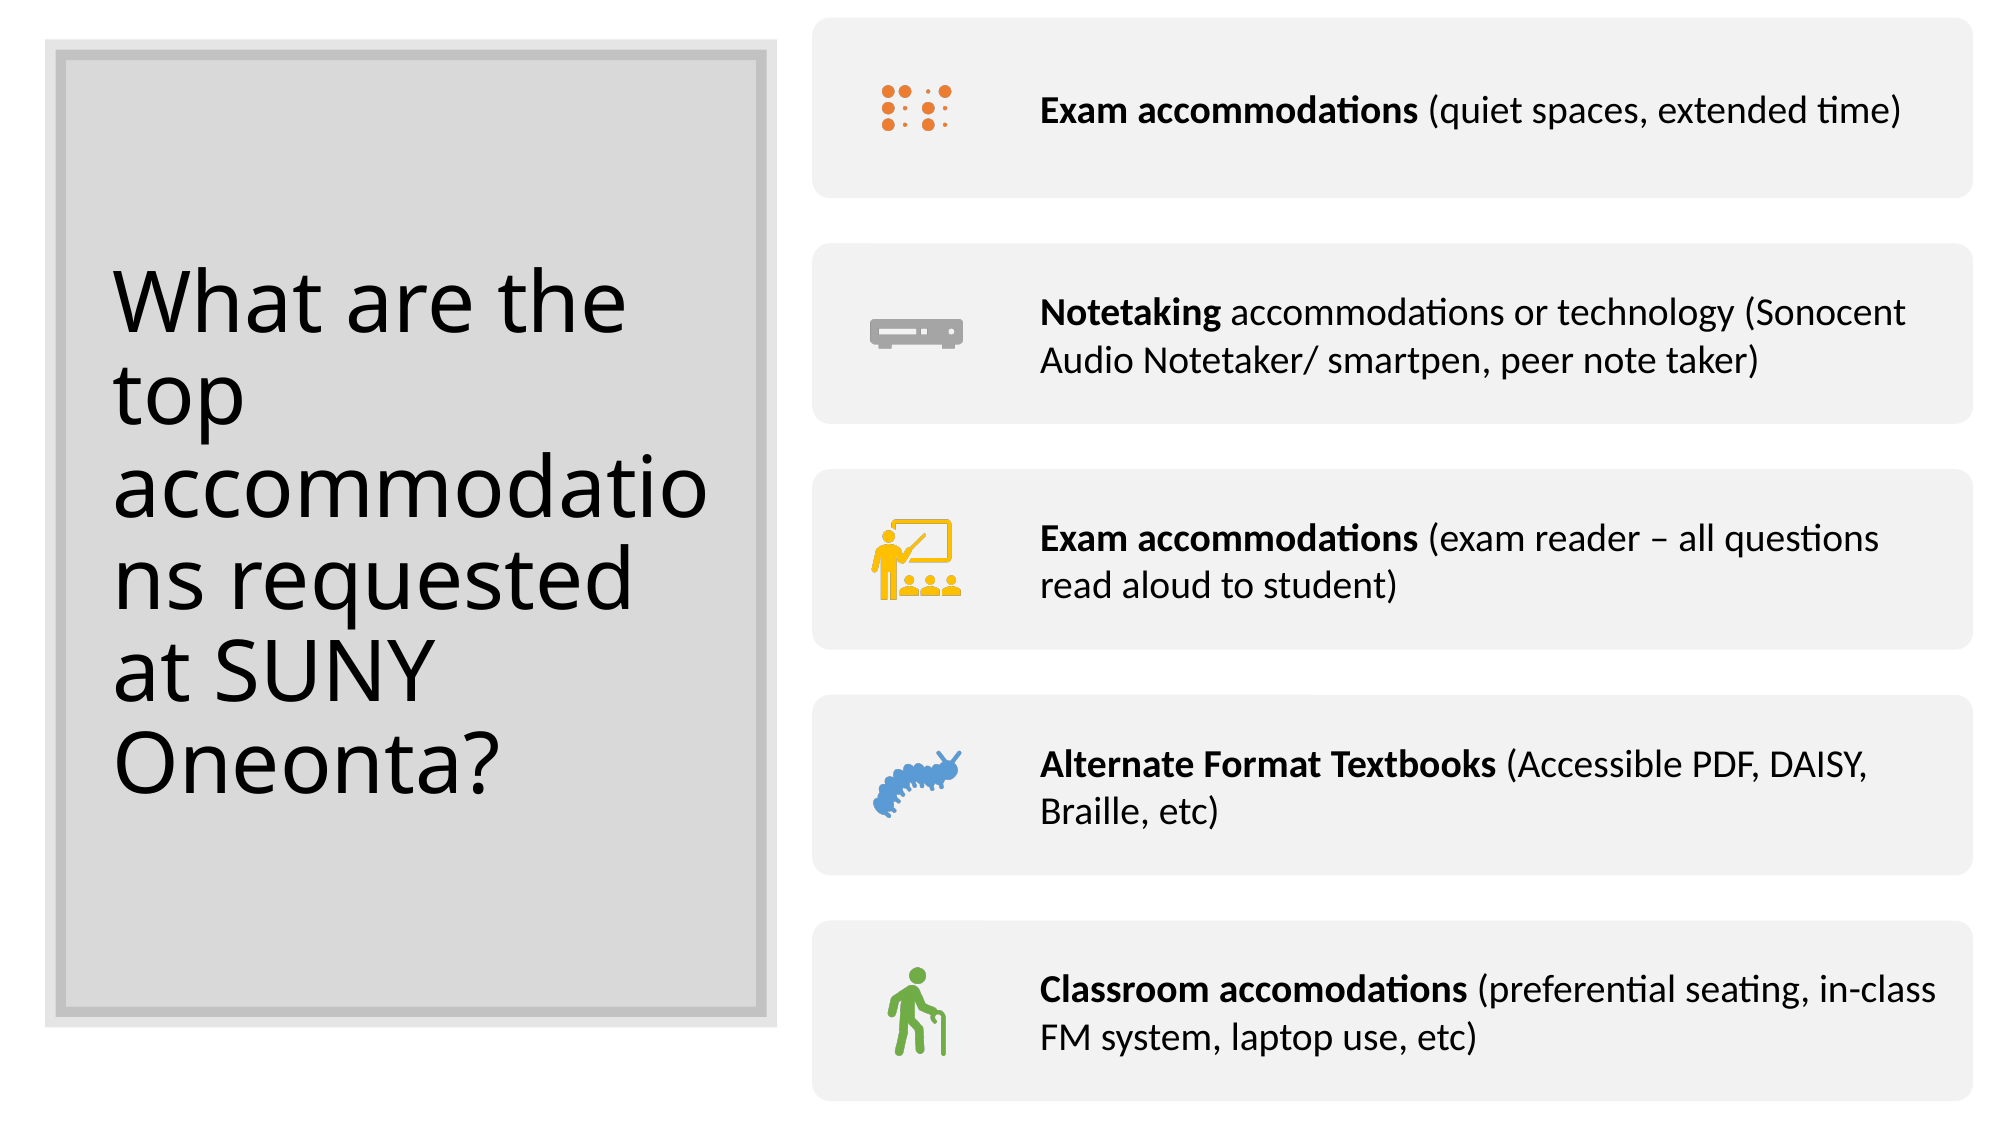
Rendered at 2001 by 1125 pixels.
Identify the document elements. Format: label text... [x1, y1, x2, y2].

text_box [812, 16, 1974, 1103]
title What are the top accommodations requested at SUNY Oneonta? [97, 104, 731, 967]
text_box [54, 49, 768, 1018]
